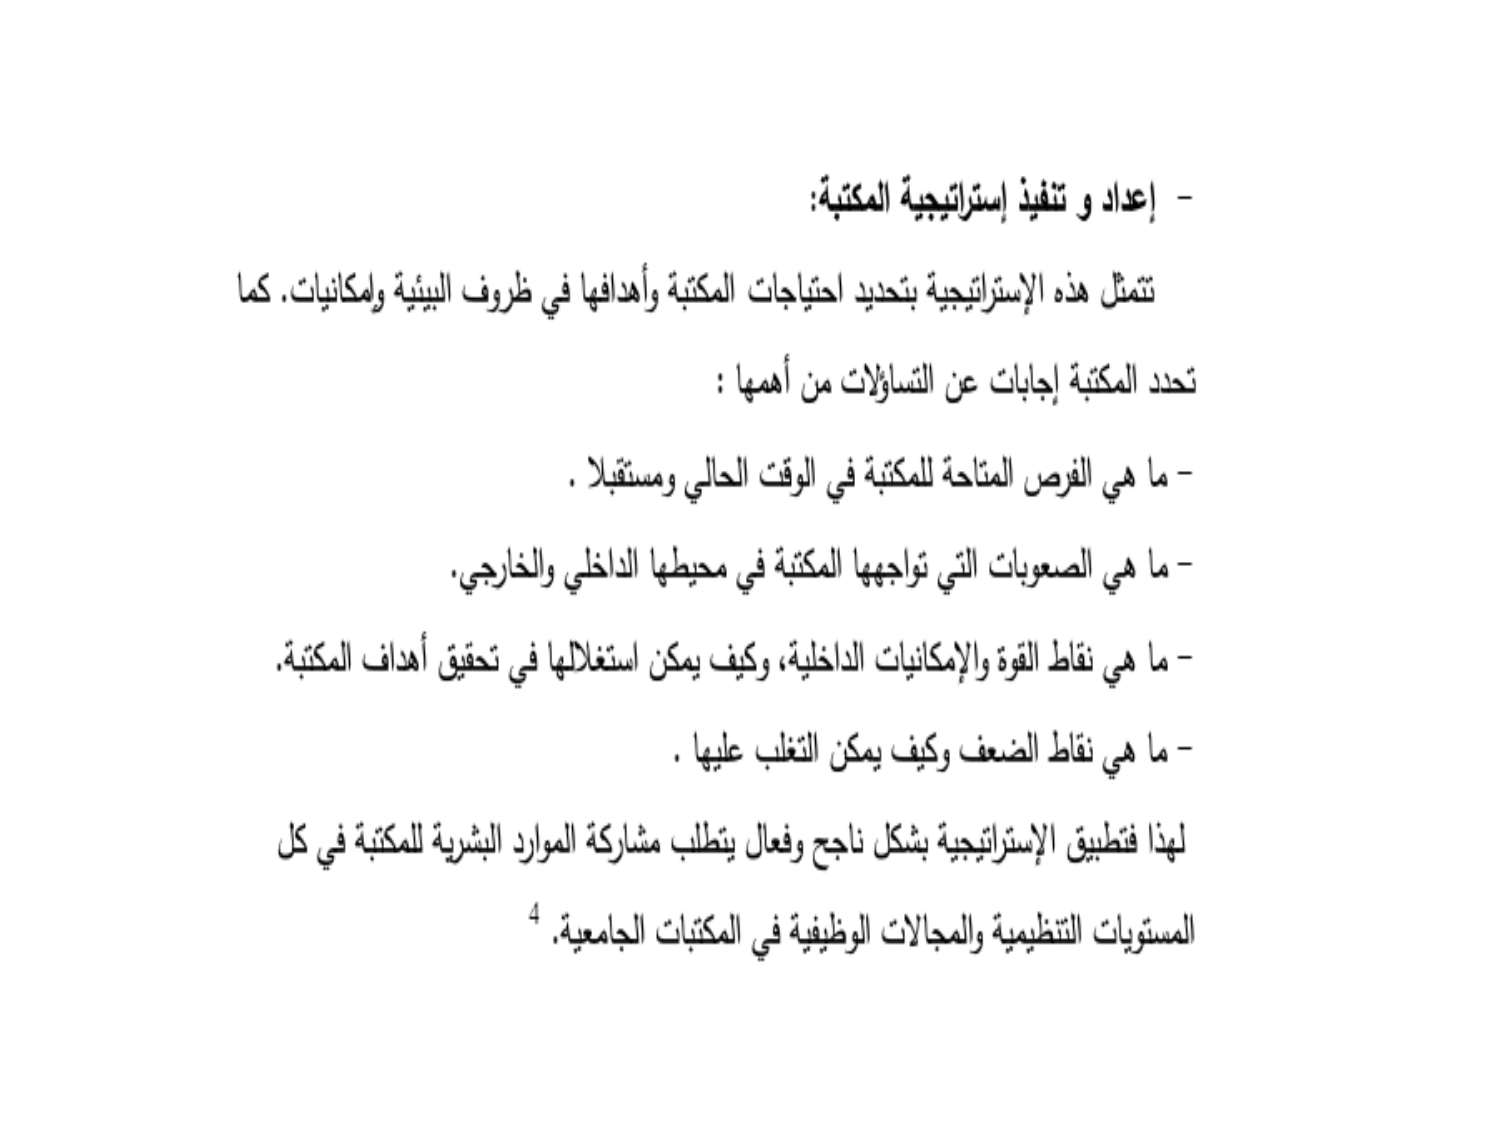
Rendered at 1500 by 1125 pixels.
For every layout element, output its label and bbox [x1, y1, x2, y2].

picture [81, 148, 1341, 1002]
